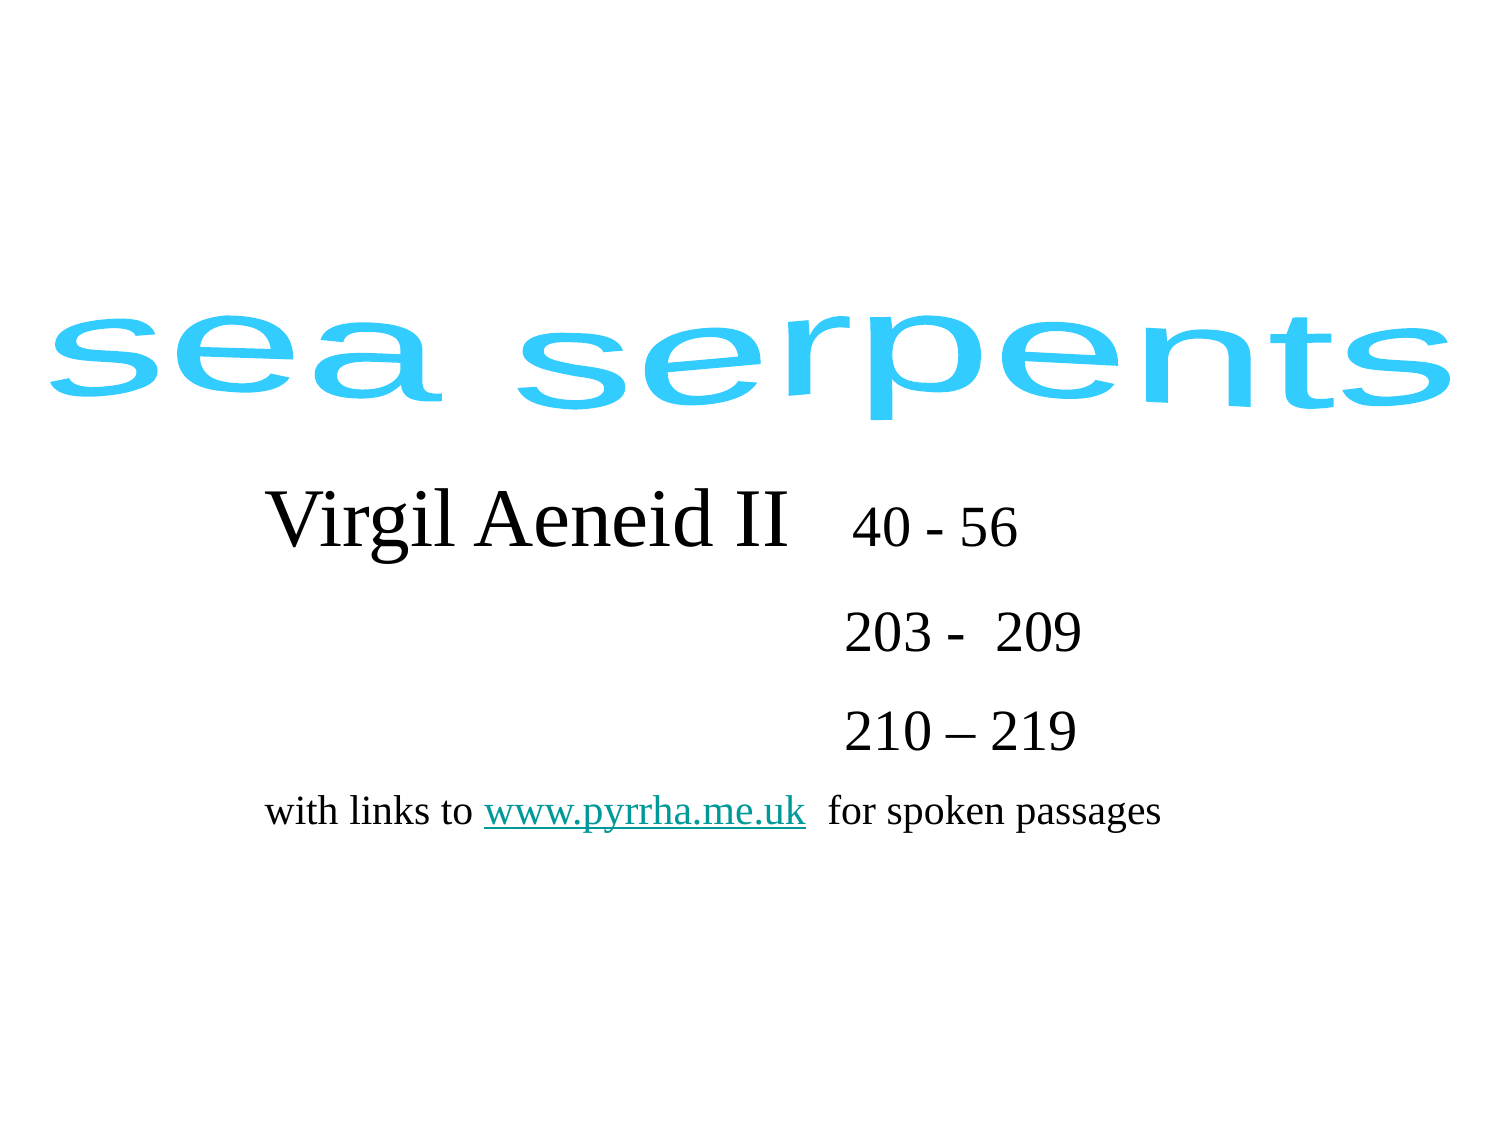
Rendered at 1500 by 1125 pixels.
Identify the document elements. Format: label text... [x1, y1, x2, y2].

text_box Virgil Aeneid II 40 - 56 203 - 209 210 – 219 with links to www.pyrrha.me.uk for spoken passages [249, 456, 1300, 841]
